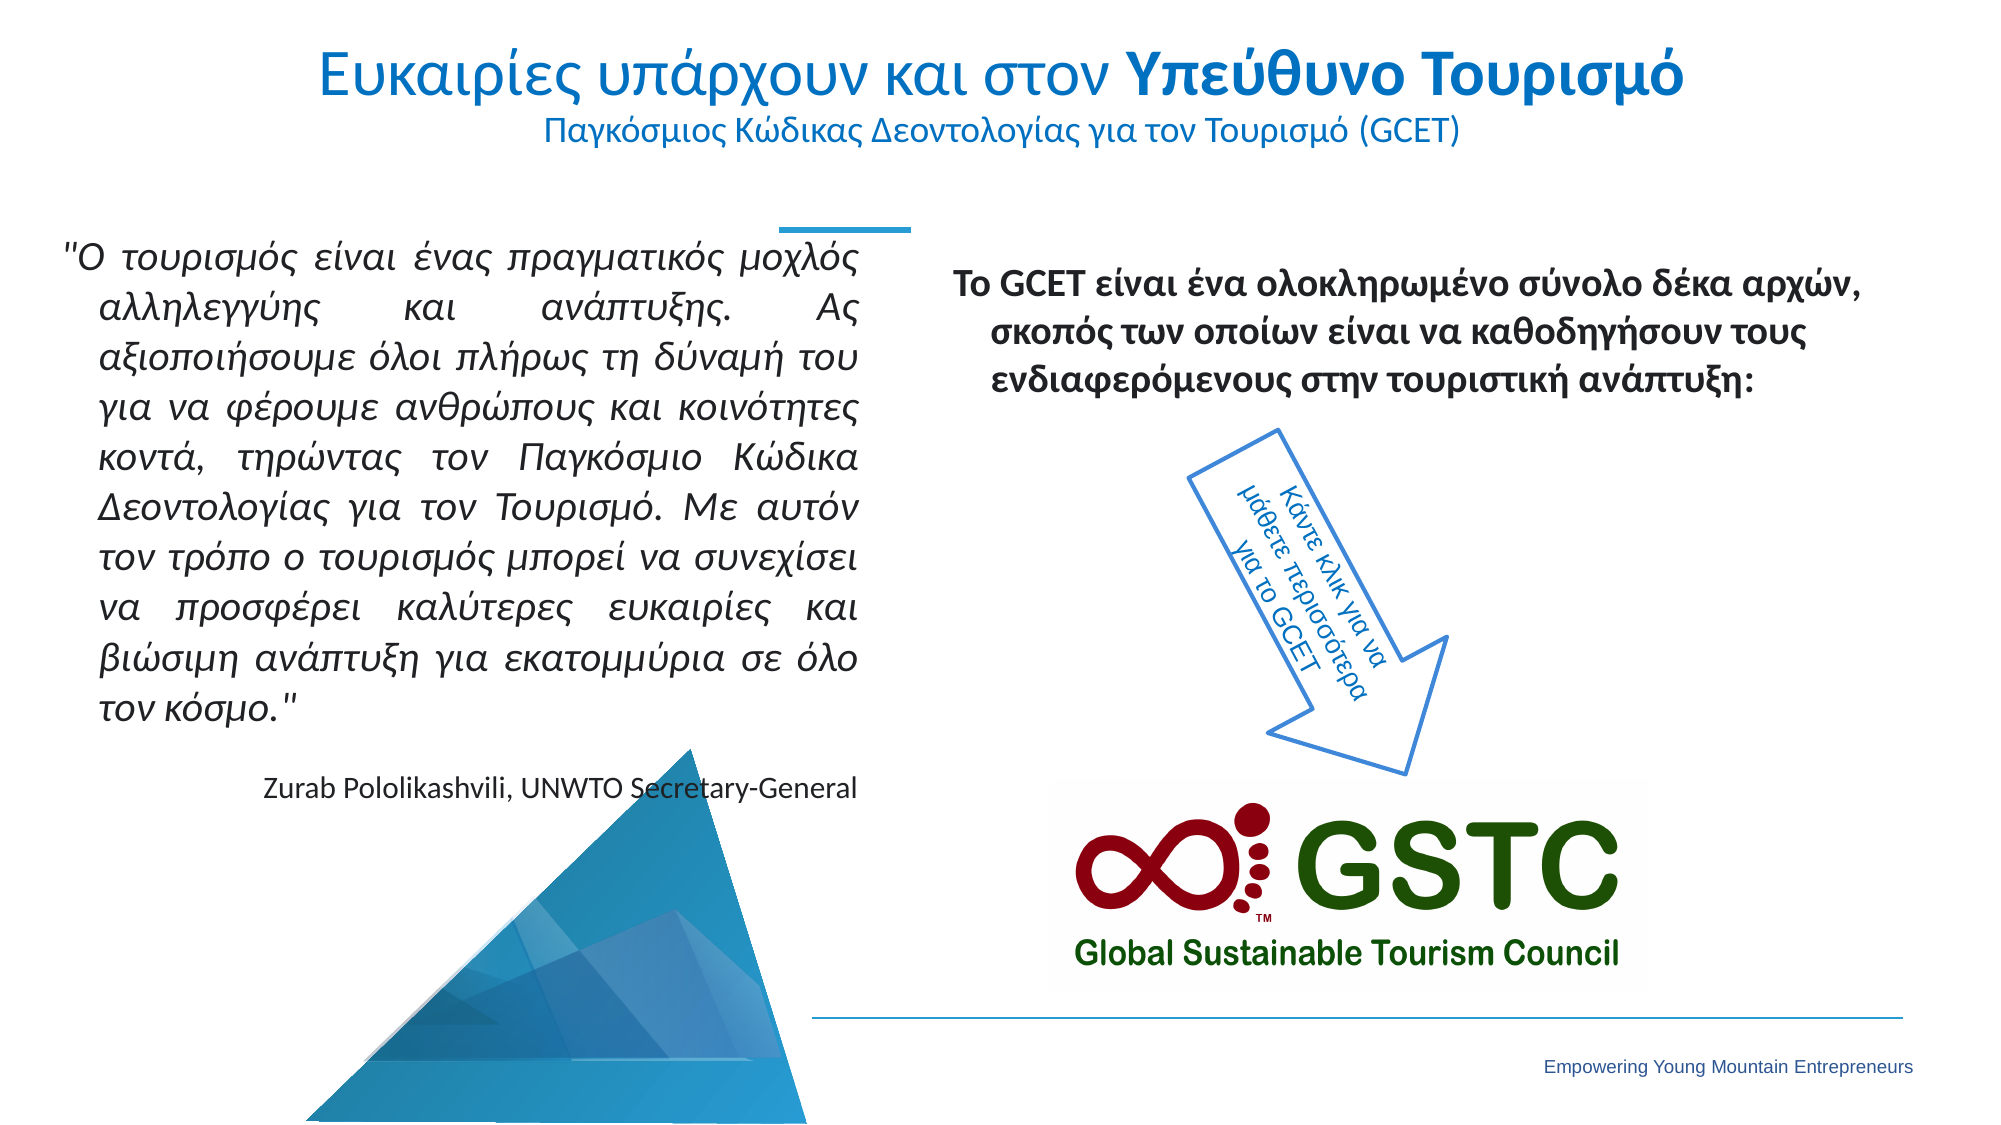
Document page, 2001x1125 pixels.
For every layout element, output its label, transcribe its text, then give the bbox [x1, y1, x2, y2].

list Ευκαιρίες υπάρχουν και στον Υπεύθυνο Τουρισμό Παγκόσμιος Κώδικας Δεοντολογίας για τον Τουρισμό (GCET) [288, 30, 1717, 185]
picture [1049, 778, 1649, 992]
text_box Κάντε κλικ για να μάθετε περισσότερα για το GCET [1188, 429, 1447, 775]
list "Ο τουρισμός είναι ένας πραγματικός μοχλός αλληλεγγύης και ανάπτυξης. Ας αξιοποιήσουμε όλοι πλήρως τη δύναμή του για να φέρουμε ανθρώπους και κοινότητες κοντά, τηρώντας τον Παγκόσμιο Κώδικα Δεοντολογίας για τον Τουρισμό. Με αυτόν τον τρόπο ο τουρισμός μπορεί να συνεχίσει να προσφέρει καλύτερες ευκαιρίες και βιώσιμη ανάπτυξη για εκατομμύρια σε όλο τον κόσμο." Zurab Pololikashvili, UNWTO Secretary-General [8, 221, 874, 812]
picture [301, 812, 803, 1124]
list Το GCET είναι ένα ολοκληρωμένο σύνολο δέκα αρχών, σκοπός των οποίων είναι να καθοδηγήσουν τους ενδιαφερόμενους στην τουριστική ανάπτυξη: [900, 200, 1983, 1044]
